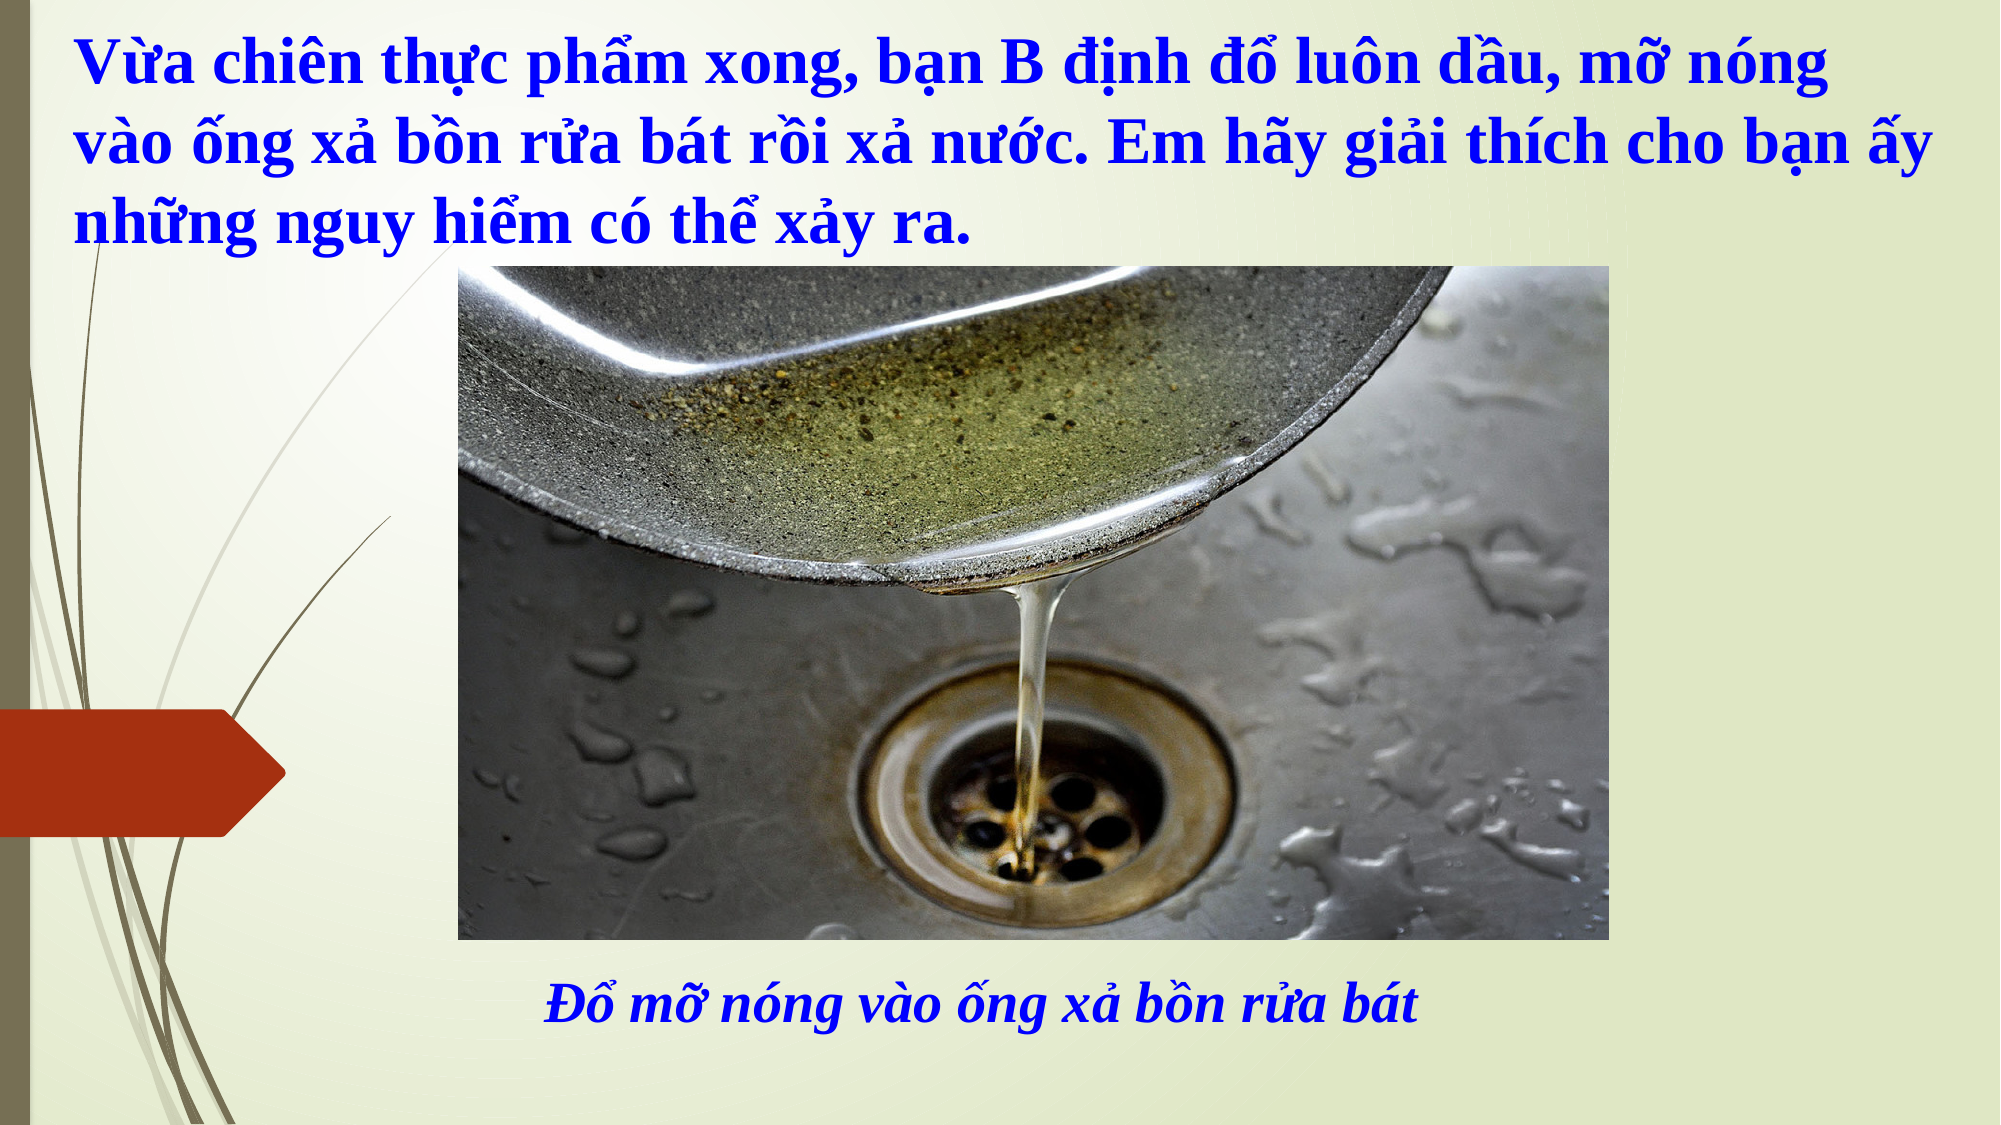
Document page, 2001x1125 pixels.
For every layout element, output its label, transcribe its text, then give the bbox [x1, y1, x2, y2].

text_box Vừa chiên thực phẩm xong, bạn B định đổ luôn dầu, mỡ nóng vào ống xả bồn rửa bát rồi xả nước. Em hãy giải thích cho bạn ấy những nguy hiểm có thể xảy ra. [59, 9, 1952, 264]
text_box Đổ mỡ nóng vào ống xả bồn rửa bát [529, 956, 1529, 1041]
picture [458, 266, 1609, 940]
